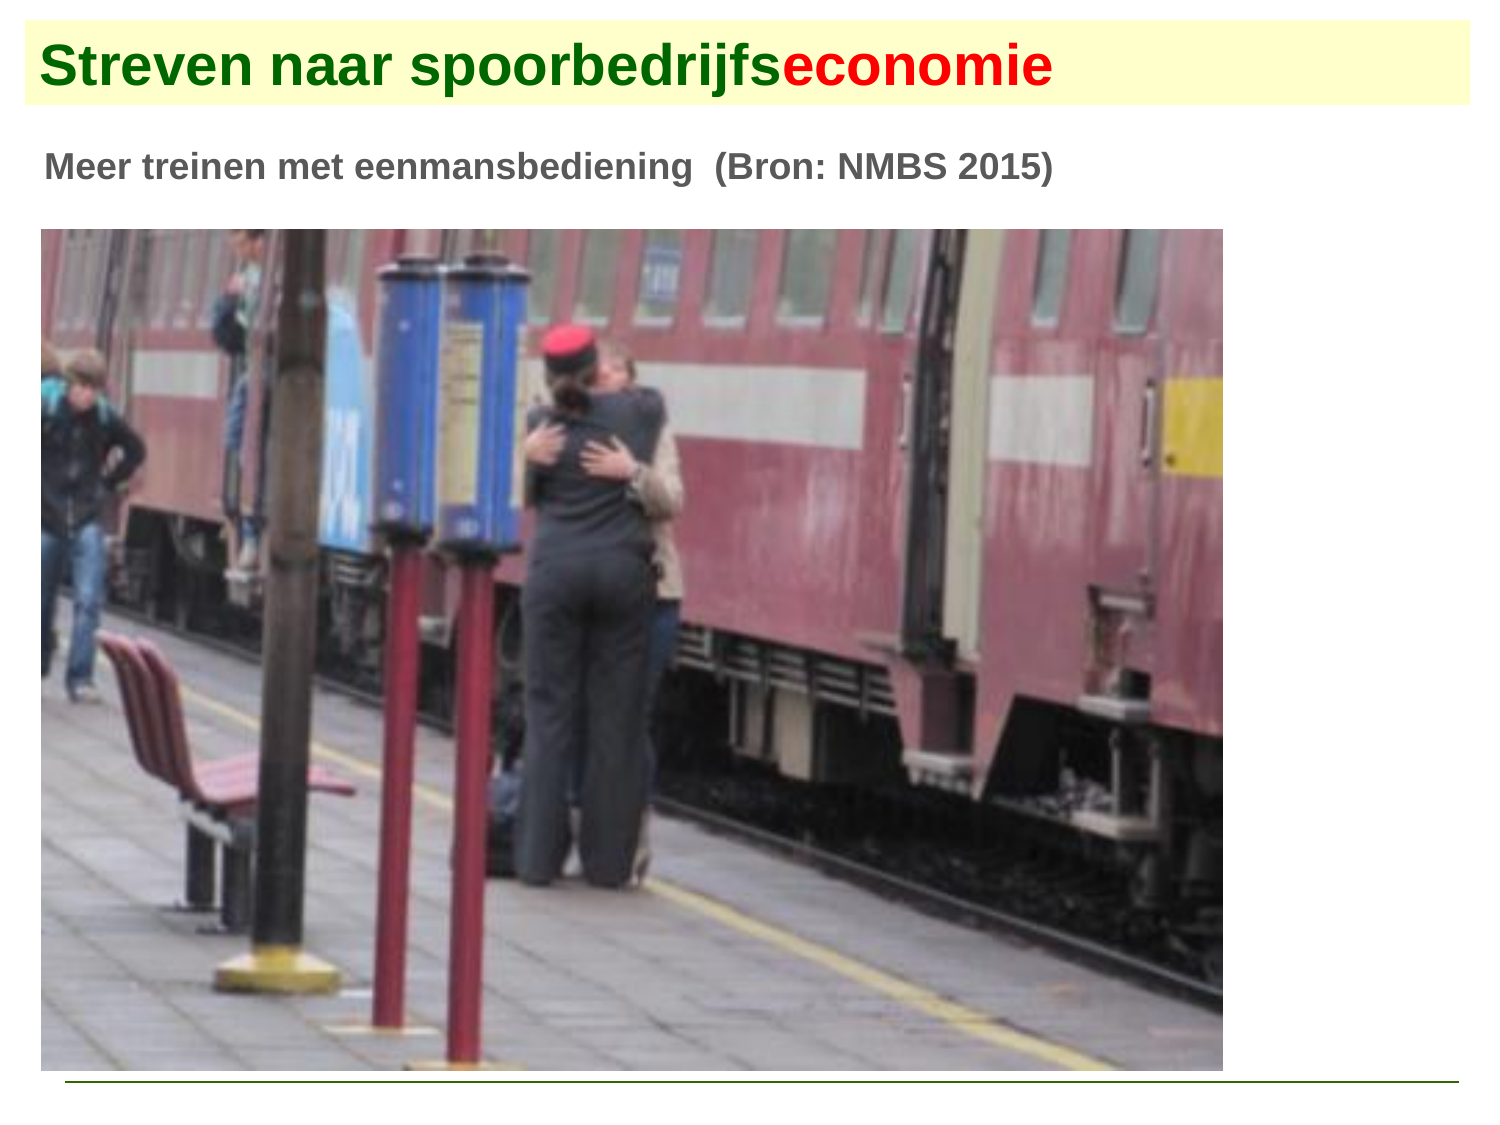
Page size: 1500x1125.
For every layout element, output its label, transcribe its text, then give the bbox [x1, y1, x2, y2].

text_box [0, 0, 1500, 75]
text_box Streven naar spoorbedrijfseconomie [24, 19, 1471, 105]
picture [40, 229, 1223, 1071]
text_box Meer treinen met eenmansbediening (Bron: NMBS 2015) [29, 89, 1447, 330]
